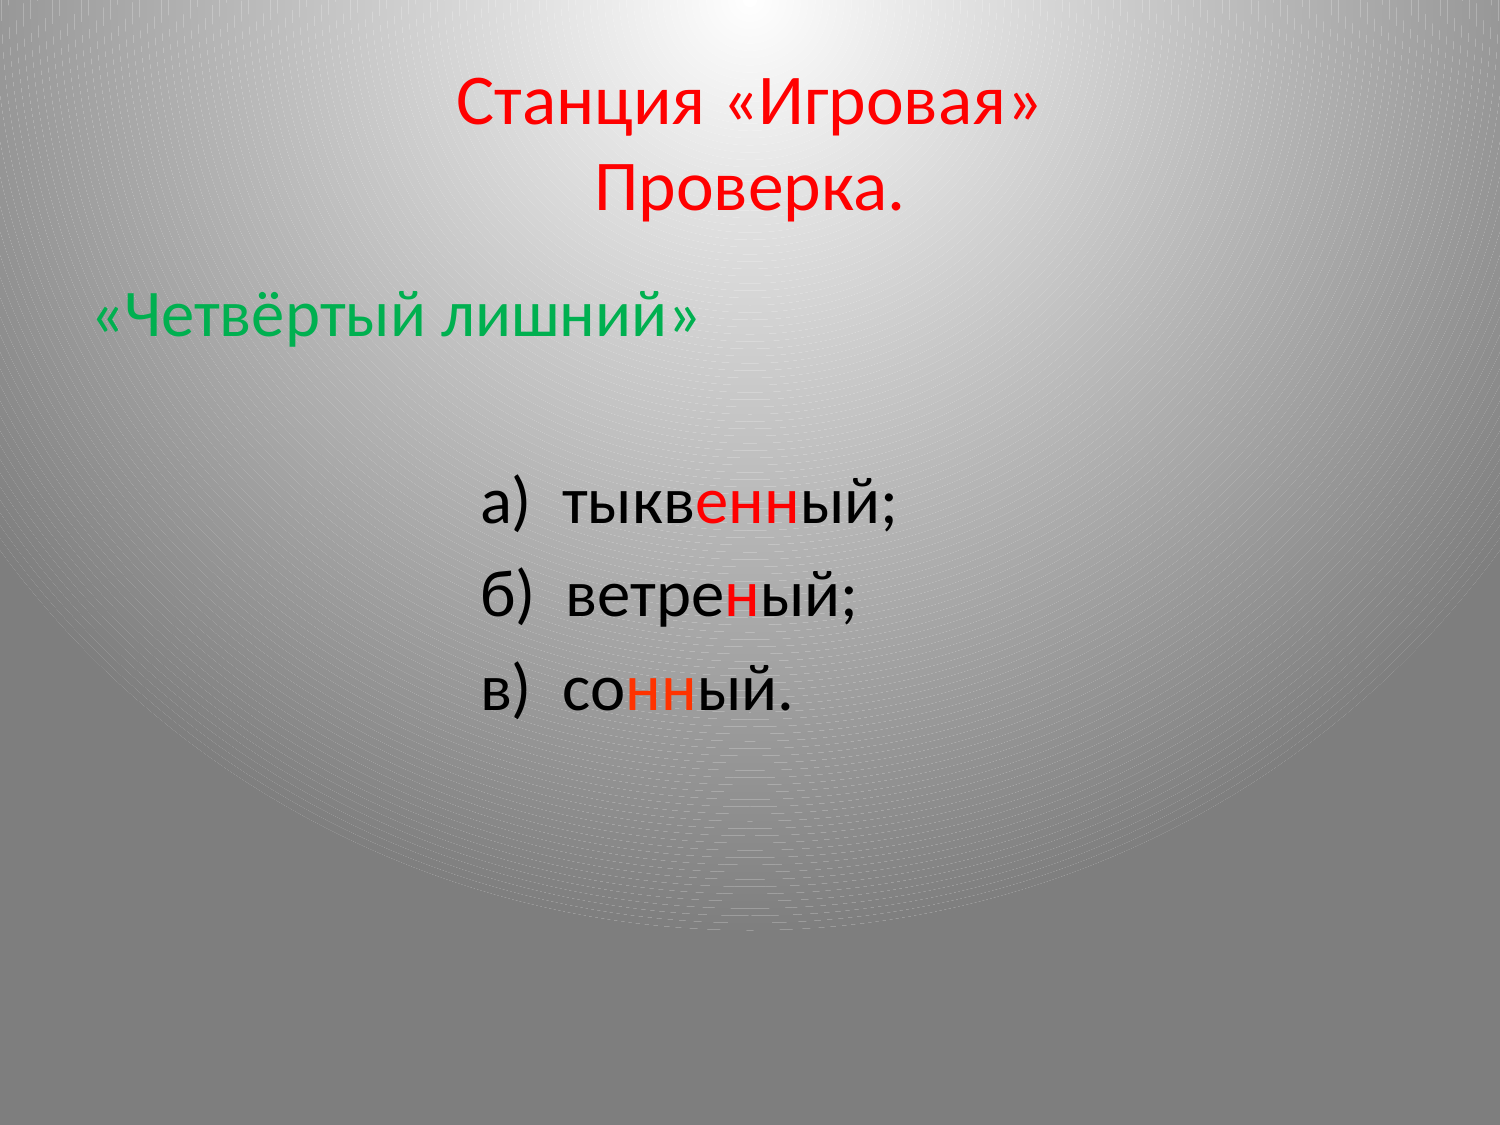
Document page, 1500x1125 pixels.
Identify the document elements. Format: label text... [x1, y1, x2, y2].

list «Четвёртый лишний» а) тыквенный; б) ветреный; в) сонный. [75, 262, 1425, 1005]
title Станция «Игровая» Проверка. [75, 45, 1425, 233]
